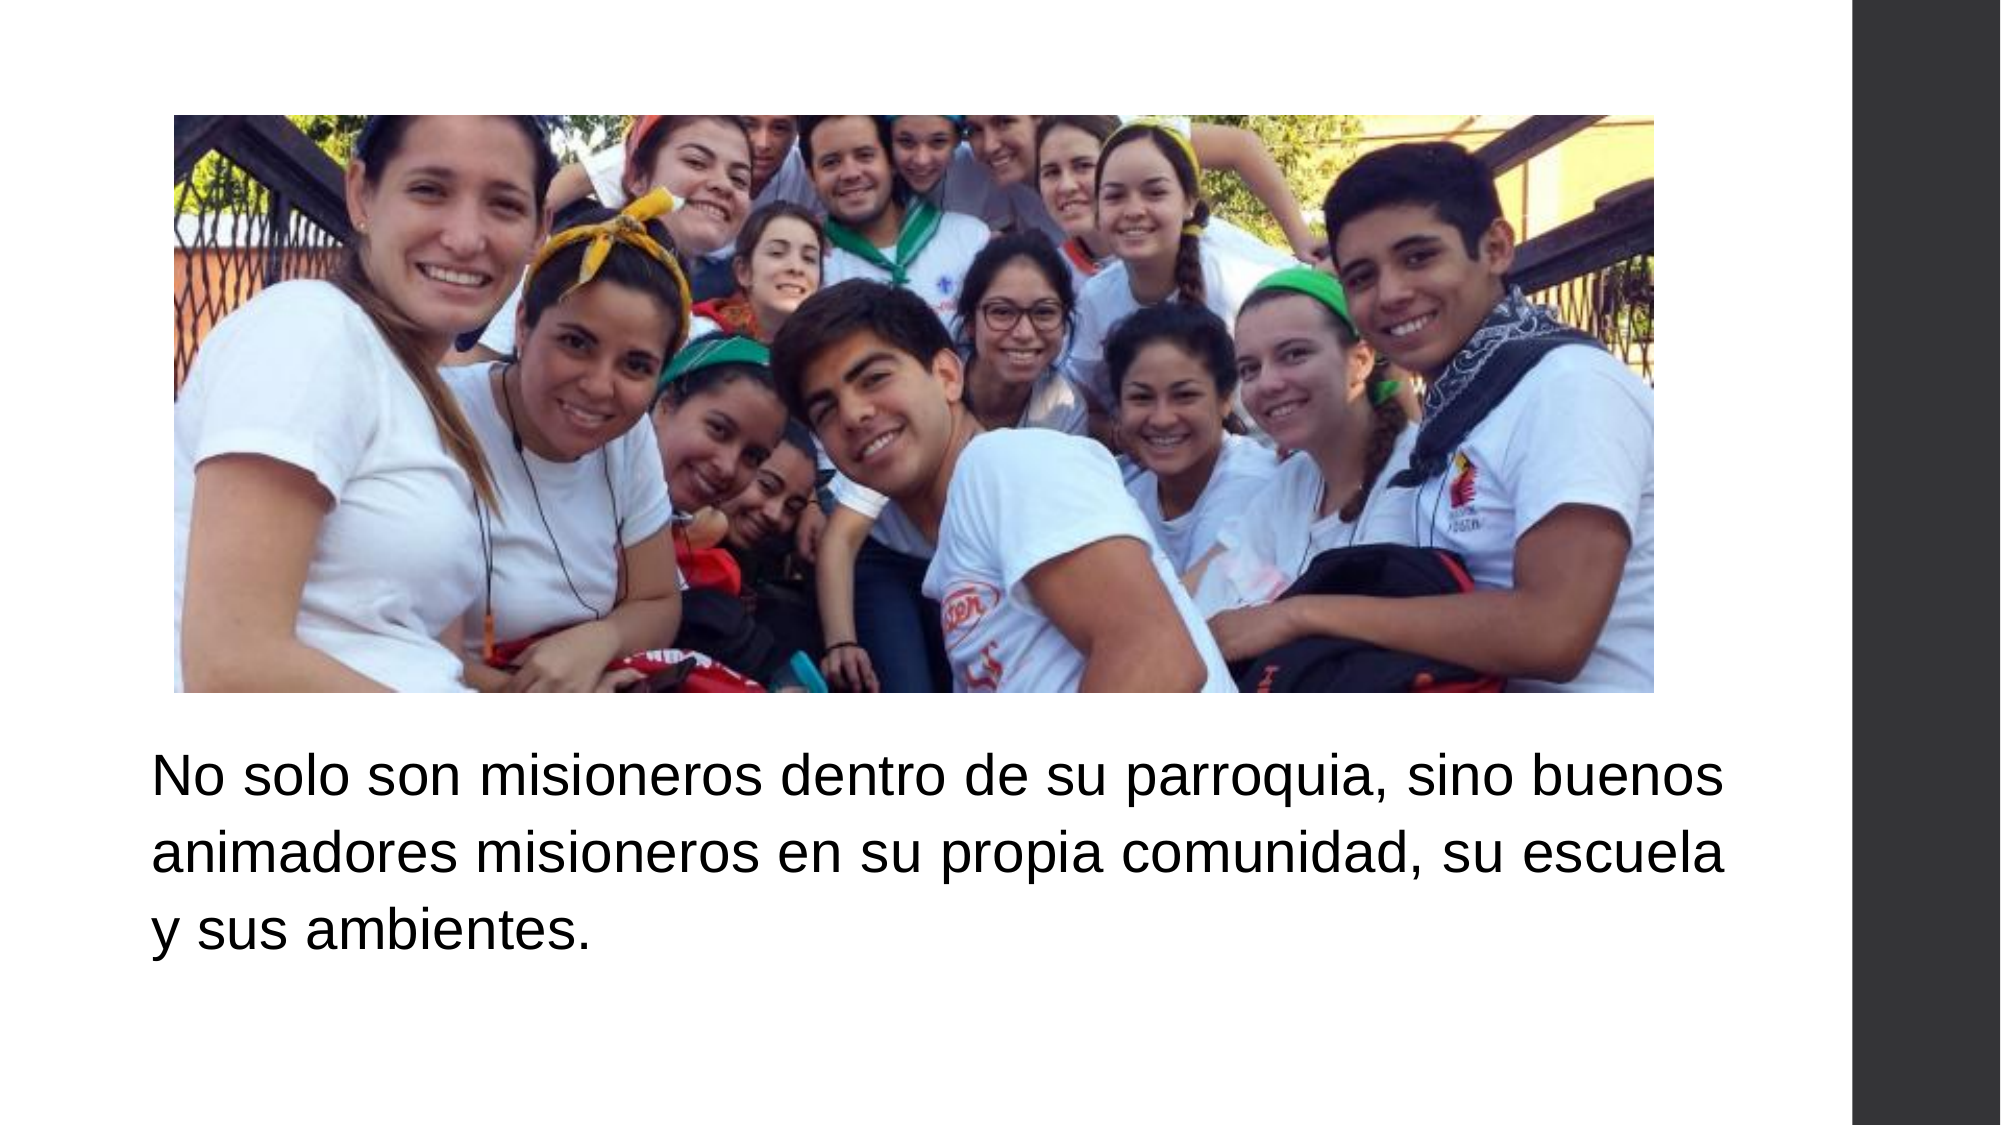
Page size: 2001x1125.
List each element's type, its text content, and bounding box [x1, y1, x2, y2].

picture [174, 115, 1654, 693]
list No solo son misioneros dentro de su parroquia, sino buenos animadores misioneros en su propia comunidad, su escuela y sus ambientes. [136, 723, 1743, 1045]
